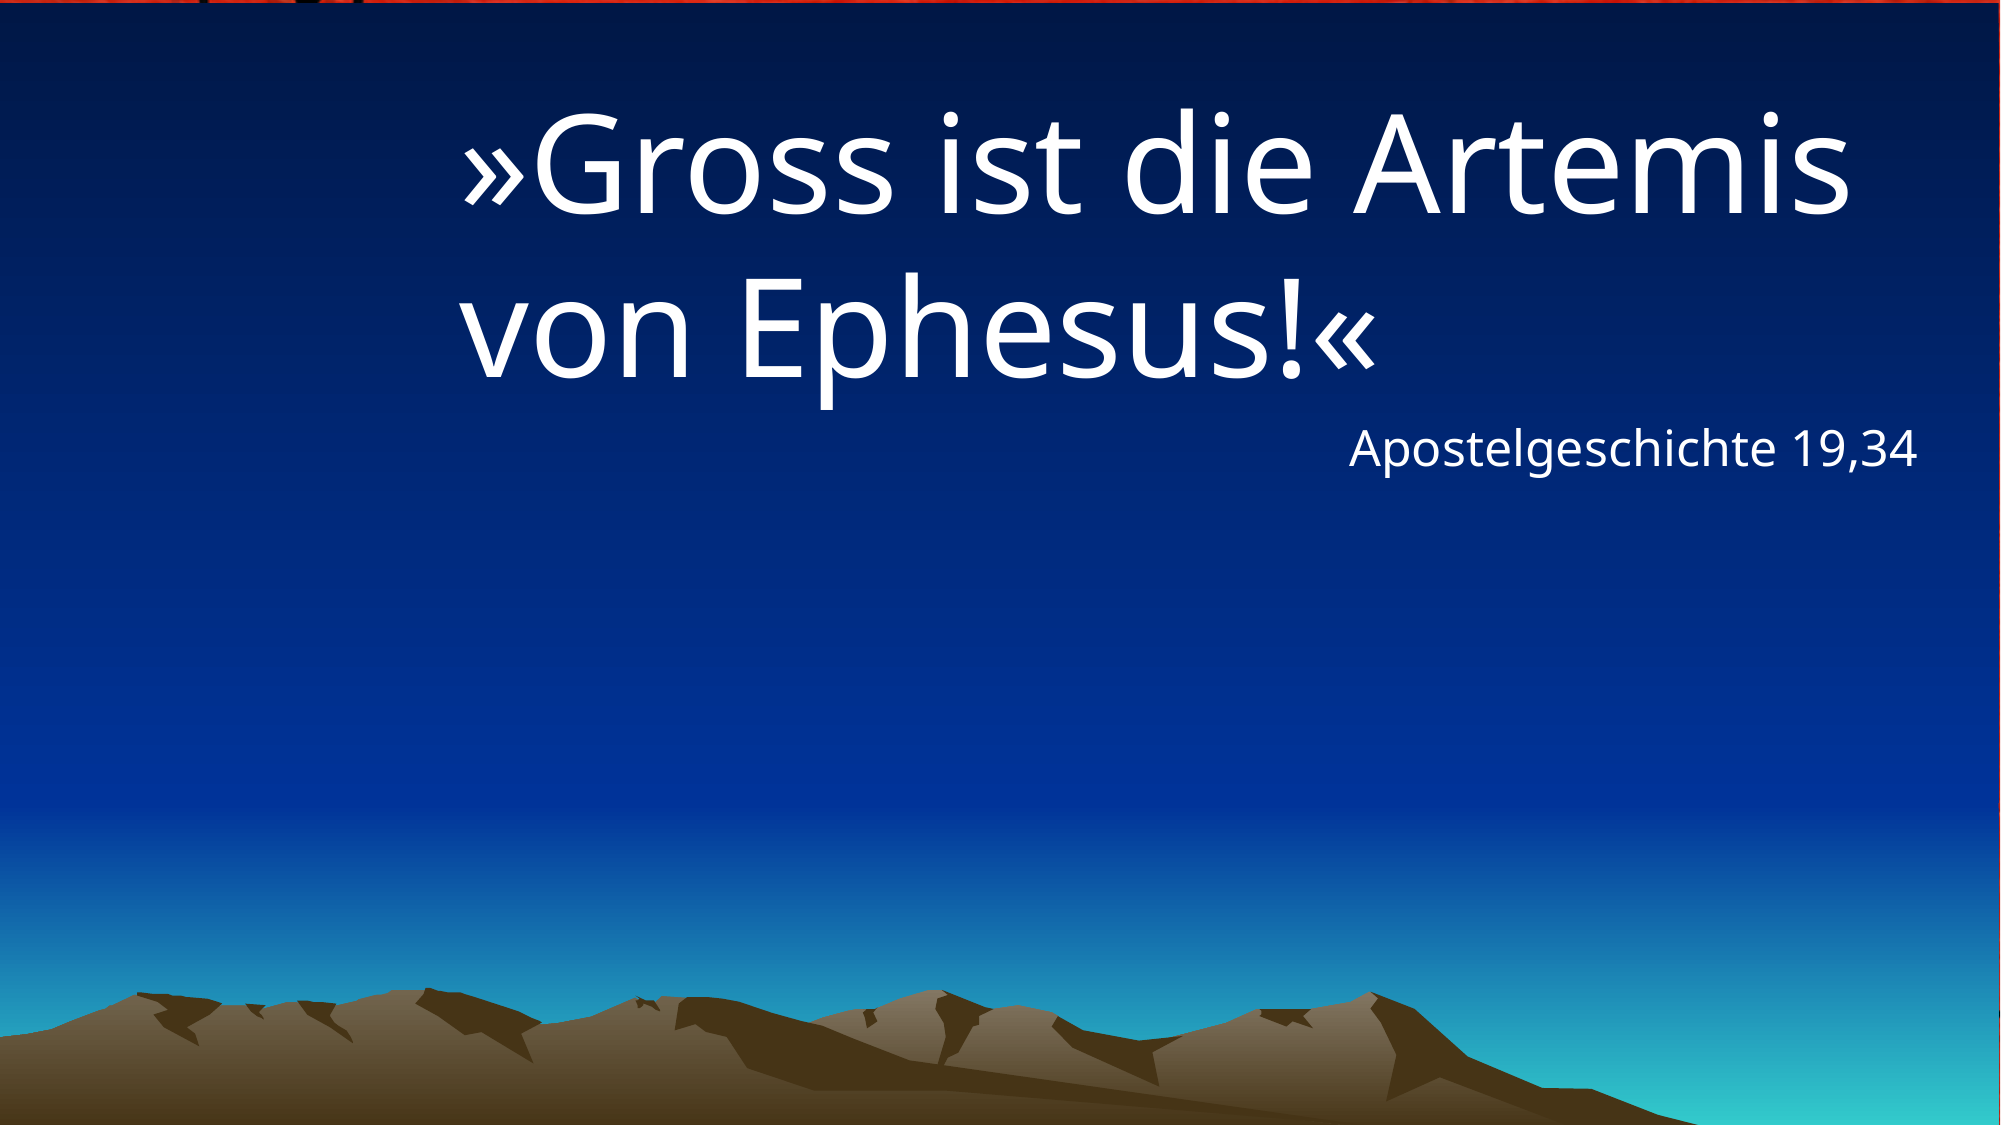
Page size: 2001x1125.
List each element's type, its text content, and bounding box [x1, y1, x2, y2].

text_box Apostelgeschichte 19,34 [1295, 408, 1934, 484]
picture [0, 0, 2001, 1125]
title »Gross ist die Artemis von Ephesus!« [444, 68, 1922, 413]
